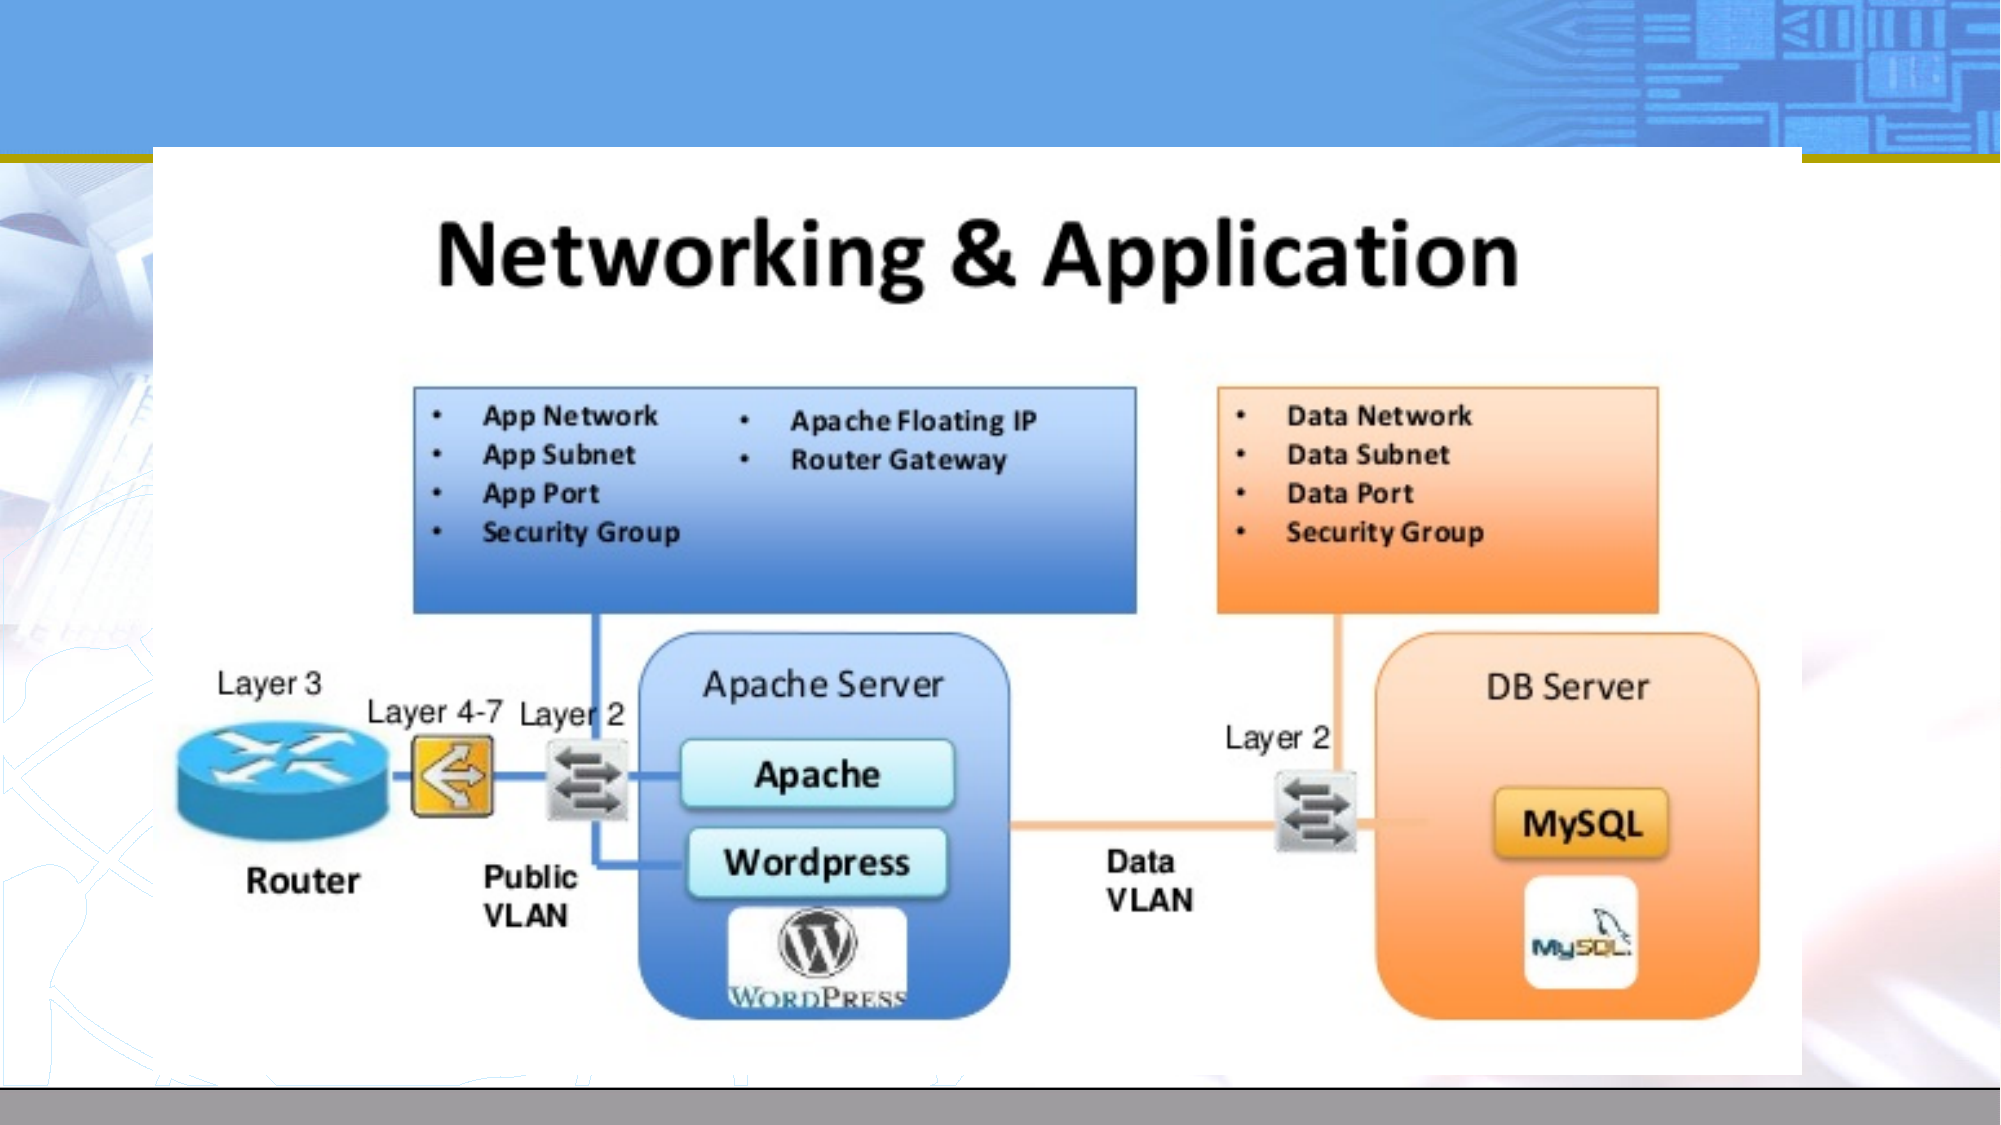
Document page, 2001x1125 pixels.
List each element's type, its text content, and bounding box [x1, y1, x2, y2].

picture [0, 0, 2001, 1125]
list Tương tác yêu cầu/trả lời Yêu cầu: Lệnh với mã ASCII Trả lời: mã trạng thái và dữ liệu [0, 0, 2000, 154]
